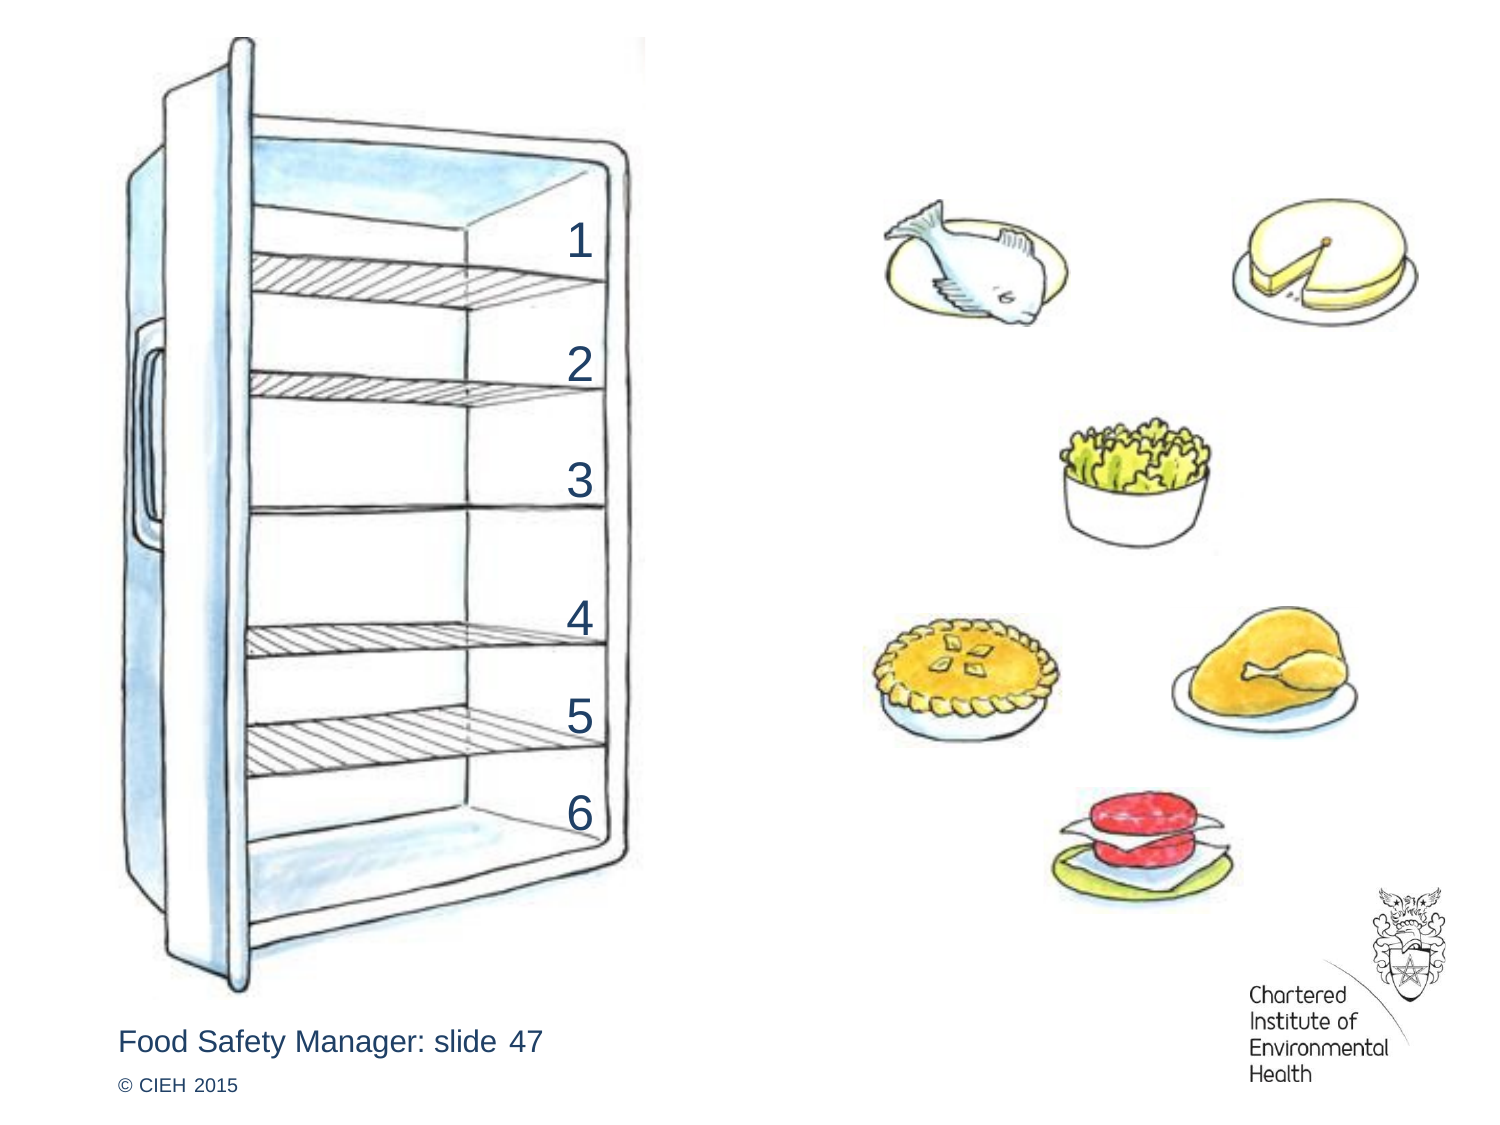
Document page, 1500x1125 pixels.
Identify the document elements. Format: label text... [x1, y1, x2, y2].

text_box [1170, 606, 1359, 742]
picture [1250, 887, 1446, 1082]
text_box 1 2 3 4 5 6 [564, 205, 597, 841]
text_box [1058, 410, 1244, 556]
text_box [1231, 197, 1419, 332]
slide_number Food Safety Manager: slide 47 © CIEH 2015 [116, 1022, 568, 1125]
text_box [1043, 787, 1244, 914]
text_box [862, 613, 1063, 748]
text_box [99, 37, 646, 1000]
text_box [883, 199, 1071, 327]
